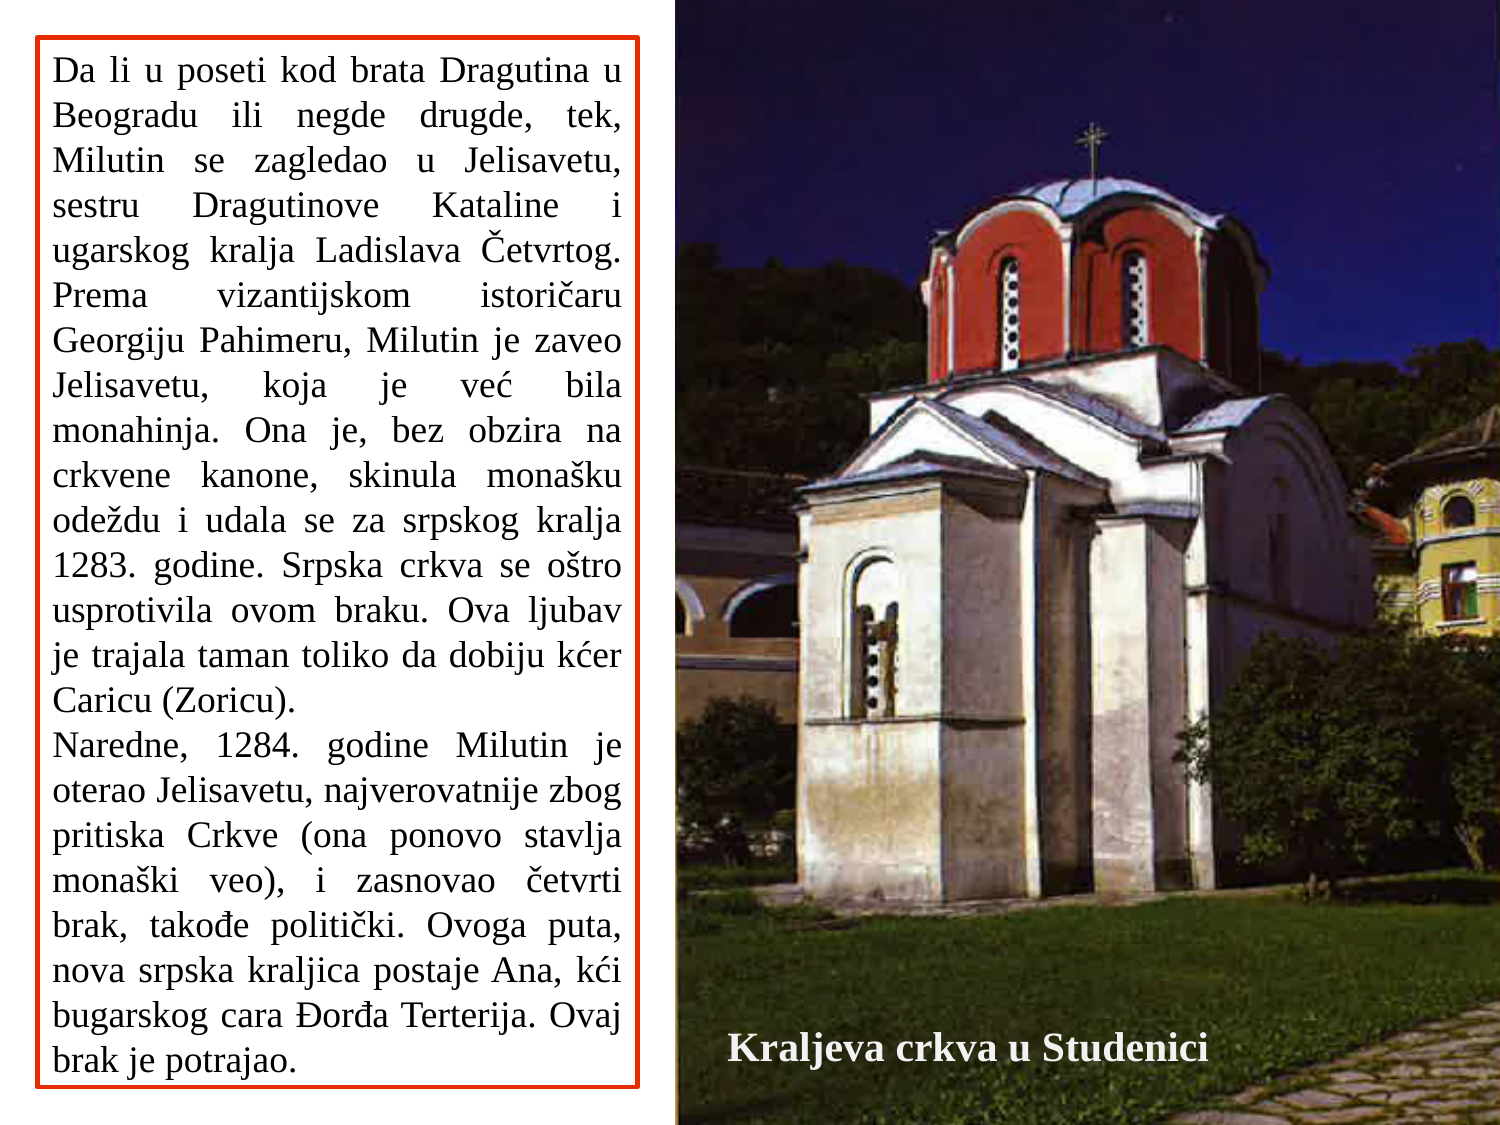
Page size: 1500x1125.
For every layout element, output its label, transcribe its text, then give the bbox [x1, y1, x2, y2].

text_box Da li u poseti kod brata Dragutina u Beogradu ili negde drugde, tek, Milutin se zagledao u Jelisavetu, sestru Dragutinove Kataline i ugarskog kralja Ladislava Četvrtog. Prema vizantijskom istoričaru Georgiju Pahimeru, Milutin je zaveo Jelisavetu, koja je već bila monahinja. Ona je, bez obzira na crkvene kanone, skinula monašku odeždu i udala se za srpskog kralja 1283. godine. Srpska crkva se oštro usprotivila ovom braku. Ova ljubav je trajala taman toliko da dobiju kćer Caricu (Zoricu). Naredne, 1284. godine Milutin je oterao Jelisavetu, najverovatnije zbog pritiska Crkve (ona ponovo stavlja monaški veo), i zasnovao četvrti brak, takođe politički. Ovoga puta, nova srpska kraljica postaje Ana, kći bugarskog cara Đorđa Terterija. Ovaj brak je potrajao. [37, 37, 638, 1088]
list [674, 0, 1500, 1125]
